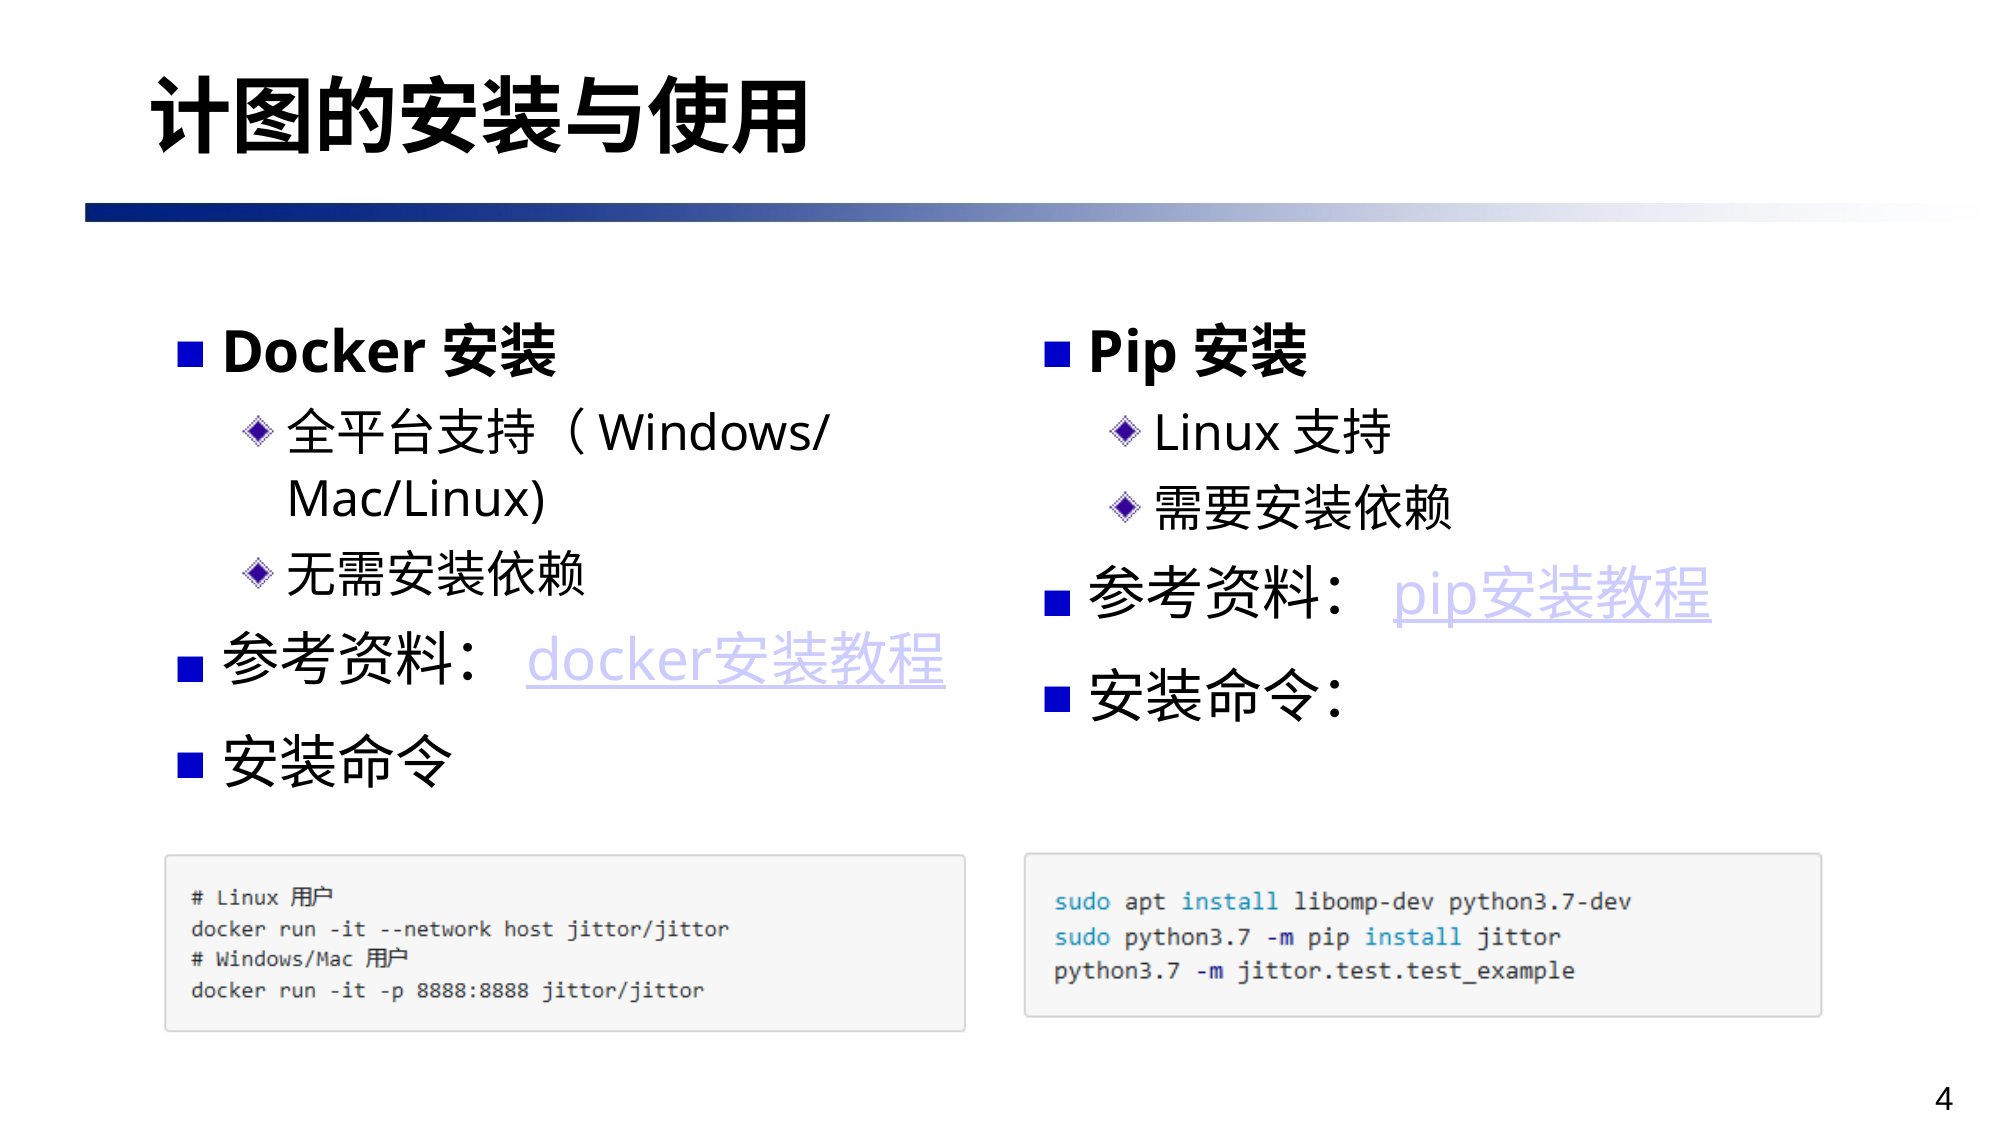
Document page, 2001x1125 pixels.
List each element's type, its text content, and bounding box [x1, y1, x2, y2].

text_box 计图的安装与使用 [133, 19, 1584, 207]
picture [164, 643, 206, 685]
picture [84, 202, 2000, 223]
picture [1106, 488, 1142, 524]
picture [239, 412, 275, 448]
picture [157, 839, 988, 1048]
text_box Docker安装 全平台支持（Windows/Mac/Linux) 无需安装依赖 参考资料：docker安装教程 安装命令 [149, 299, 984, 1000]
text_box Pip安装 Linux支持 需要安装依赖 参考资料：pip安装教程 安装命令： [1016, 299, 1850, 1000]
picture [164, 328, 206, 370]
picture [164, 739, 206, 781]
picture [1106, 412, 1142, 448]
picture [1031, 577, 1073, 619]
picture [1031, 328, 1073, 370]
picture [239, 554, 275, 590]
picture [1031, 673, 1073, 715]
picture [1012, 839, 1842, 1025]
